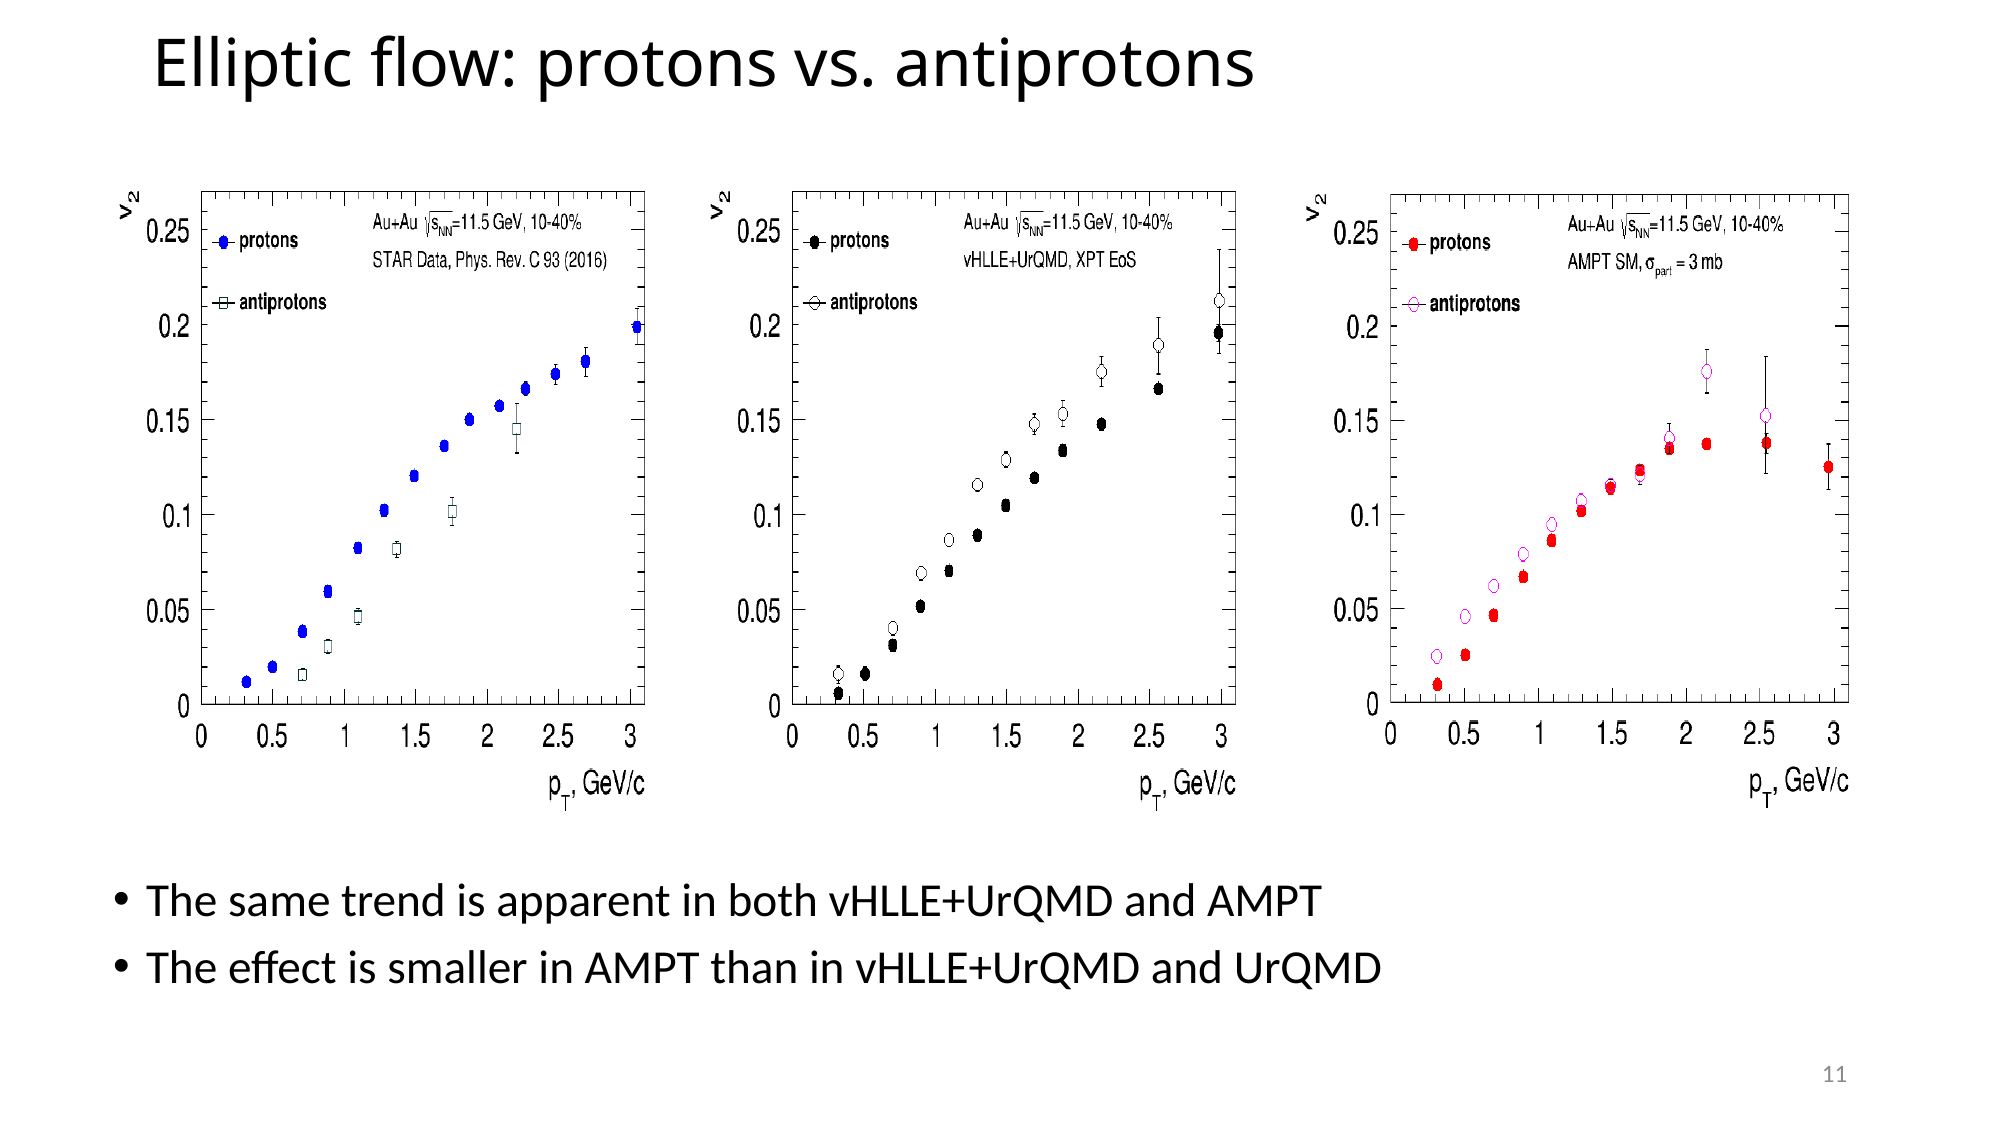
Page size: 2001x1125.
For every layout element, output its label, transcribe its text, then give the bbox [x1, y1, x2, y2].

picture [98, 122, 1911, 825]
title Elliptic flow: protons vs. antiprotons [137, 22, 1863, 109]
list The same trend is apparent in both vHLLE+UrQMD and AMPT The effect is smaller in AMPT than in vHLLE+UrQMD and UrQMD [98, 867, 1863, 1003]
slide_number 11 [1412, 1042, 1863, 1103]
